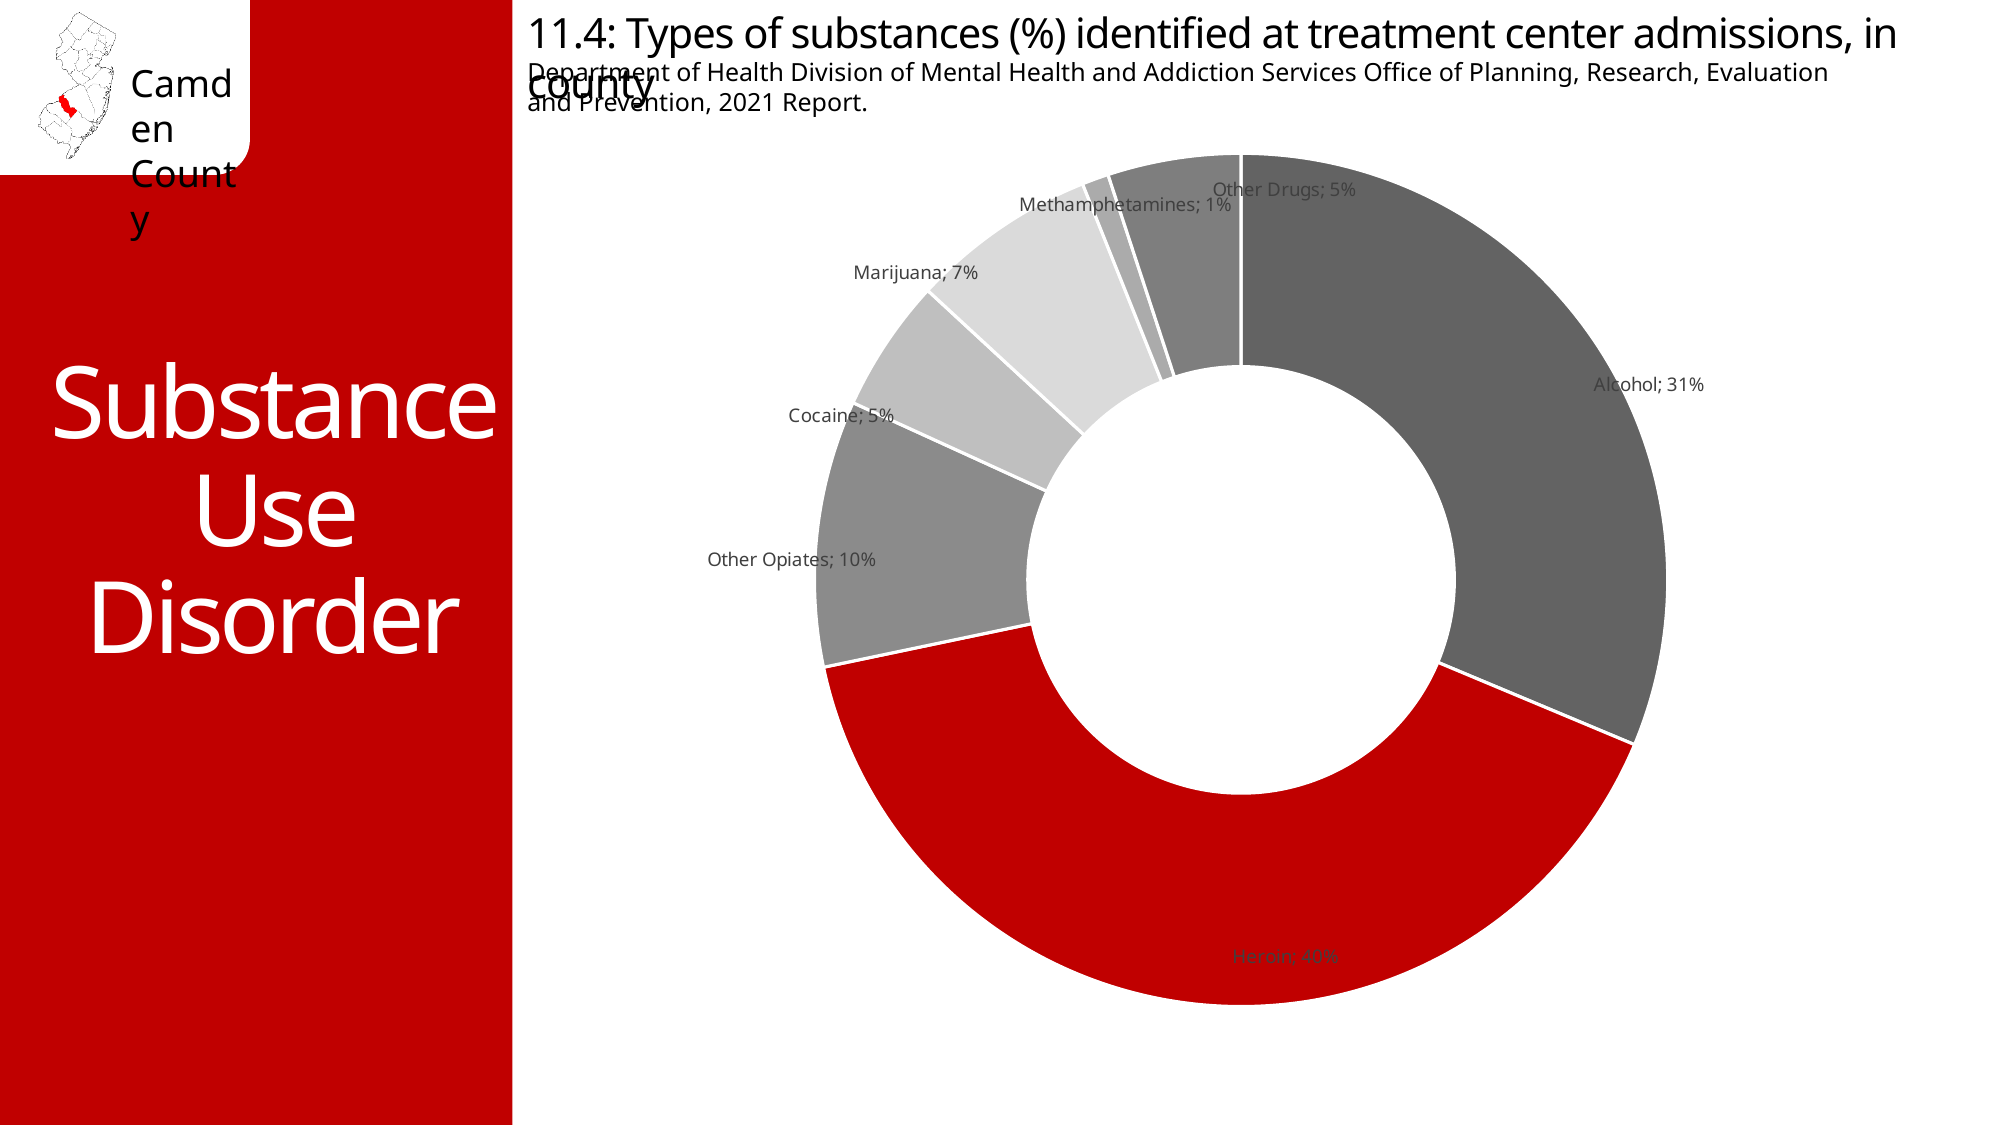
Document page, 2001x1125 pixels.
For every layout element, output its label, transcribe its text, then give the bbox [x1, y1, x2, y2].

picture [38, 12, 116, 99]
text_box Department of Health Division of Mental Health and Addiction Services Office of Planning, Research, Evaluation and Prevention, 2021 Report. [512, 49, 1891, 125]
text_box 11.4: Types of substances (%) identified at treatment center admissions, in county [512, 0, 1992, 115]
chart [567, 135, 1902, 1025]
text_box Substance Use Disorder [7, 99, 540, 1000]
